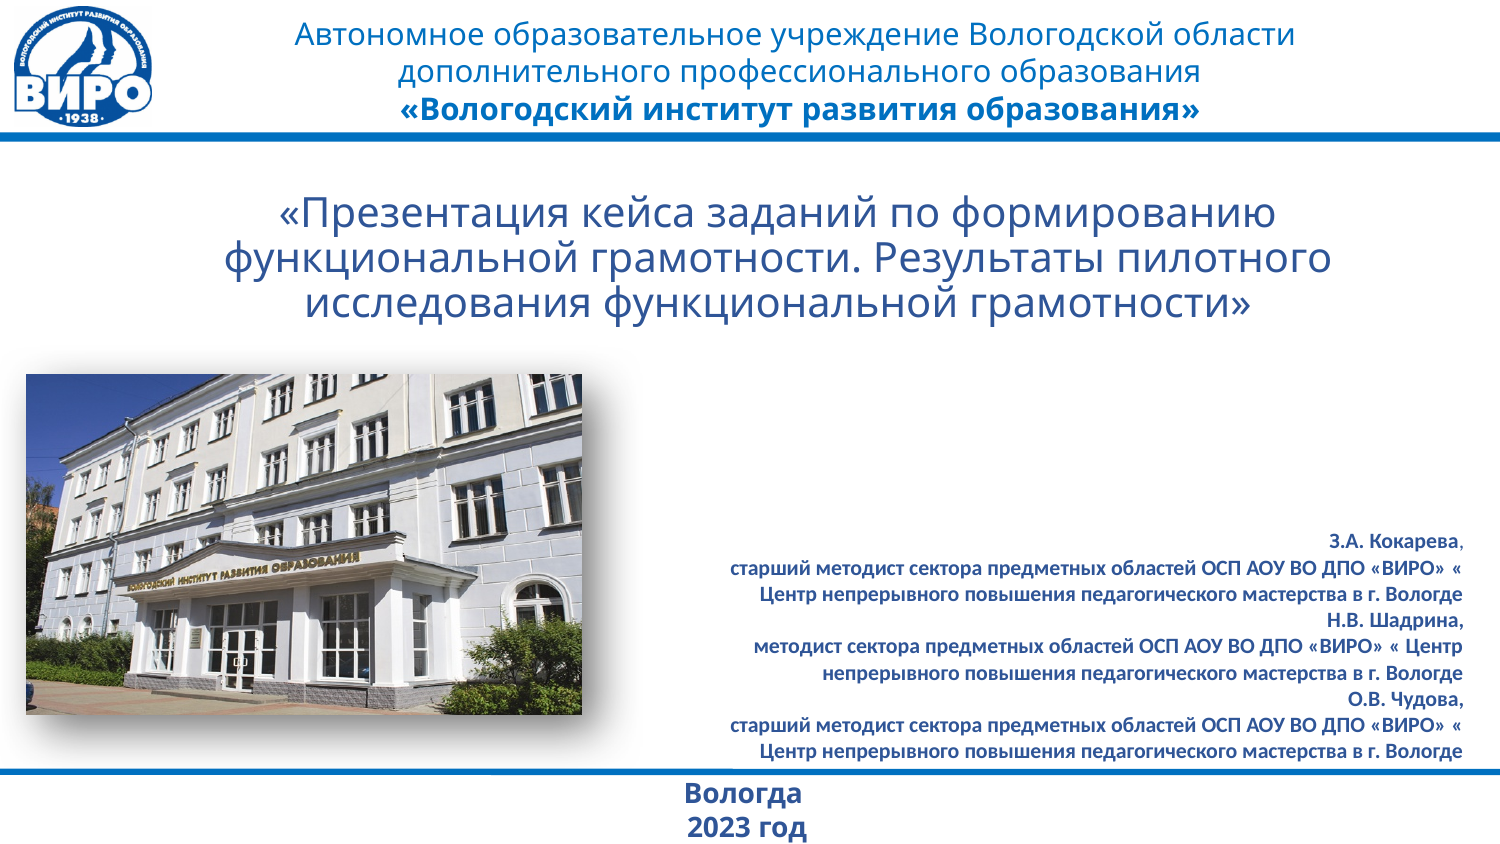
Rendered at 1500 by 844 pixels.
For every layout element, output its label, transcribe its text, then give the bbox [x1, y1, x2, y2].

text_box «Презентация кейса заданий по формированию функциональной грамотности. Результаты пилотного исследования функциональной грамотности» [162, 251, 1394, 334]
picture [26, 374, 582, 715]
picture [14, 6, 152, 127]
text_box Автономное образовательное учреждение Вологодской области дополнительного профессионального образования «Вологодский институт развития образования» [165, 6, 1435, 134]
text_box З.А. Кокарева, старший методист сектора предметных областей ОСП АОУ ВО ДПО «ВИРО» « Центр непрерывного повышения педагогического мастерства в г. Вологде Н.В. Шадрина, методист сектора предметных областей ОСП АОУ ВО ДПО «ВИРО» « Центр непрерывного повышения педагогического мастерства в г. Вологде О.В. Чудова, старший методист сектора предметных областей ОСП АОУ ВО ДПО «ВИРО» « Центр непрерывного повышения педагогического мастерства в г. Вологде [667, 327, 1479, 836]
text_box Вологда 2023 год [100, 768, 1394, 844]
